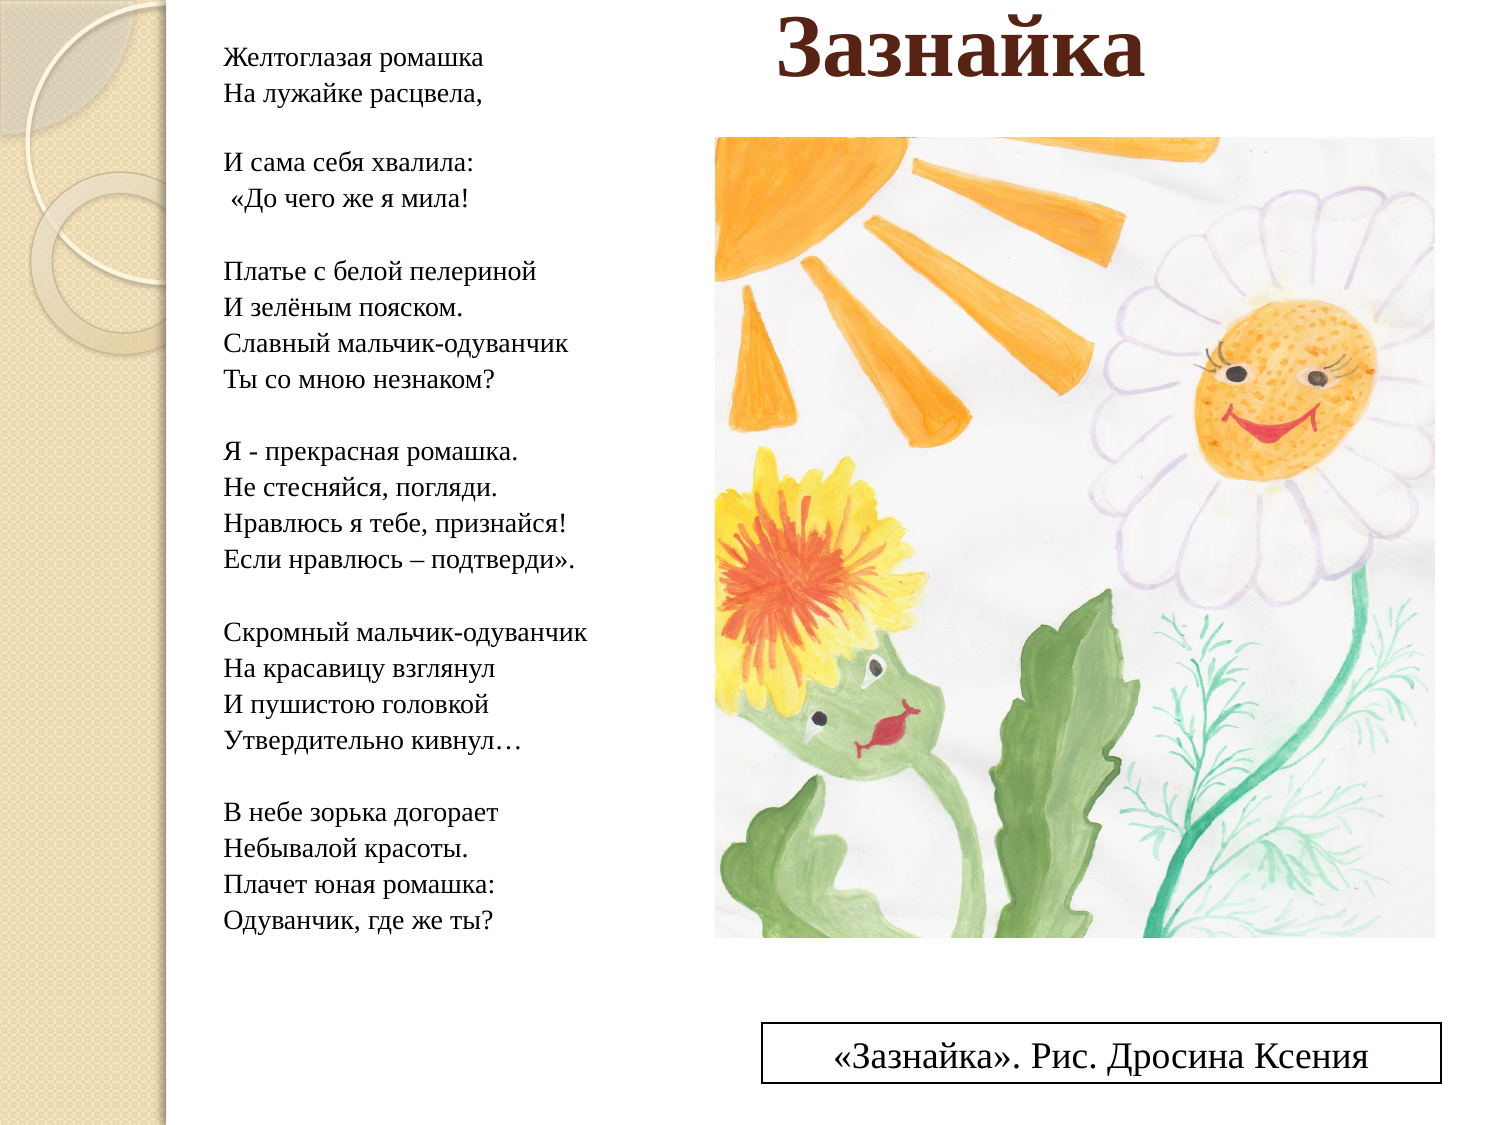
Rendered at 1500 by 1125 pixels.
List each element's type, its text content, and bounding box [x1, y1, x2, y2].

list Желтоглазая ромашка На лужайке расцвела, И сама себя хвалила: «До чего же я мила! Платье с белой пелериной И зелёным пояском. Славный мальчик-одуванчик Ты со мною незнаком? Я - прекрасная ромашка. Не стесняйся, погляди. Нравлюсь я тебе, признайся! Если нравлюсь – подтверди». Скромный мальчик-одуванчик На красавицу взглянул И пушистою головкой Утвердительно кивнул… В небе зорька догорает Небывалой красоты. Плачет юная ромашка: Одуванчик, где же ты? [197, 30, 739, 1012]
title Зазнайка [285, 0, 1500, 158]
text_box «Зазнайка». Рис. Дросина Ксения [761, 1023, 1441, 1084]
picture [714, 136, 1436, 938]
